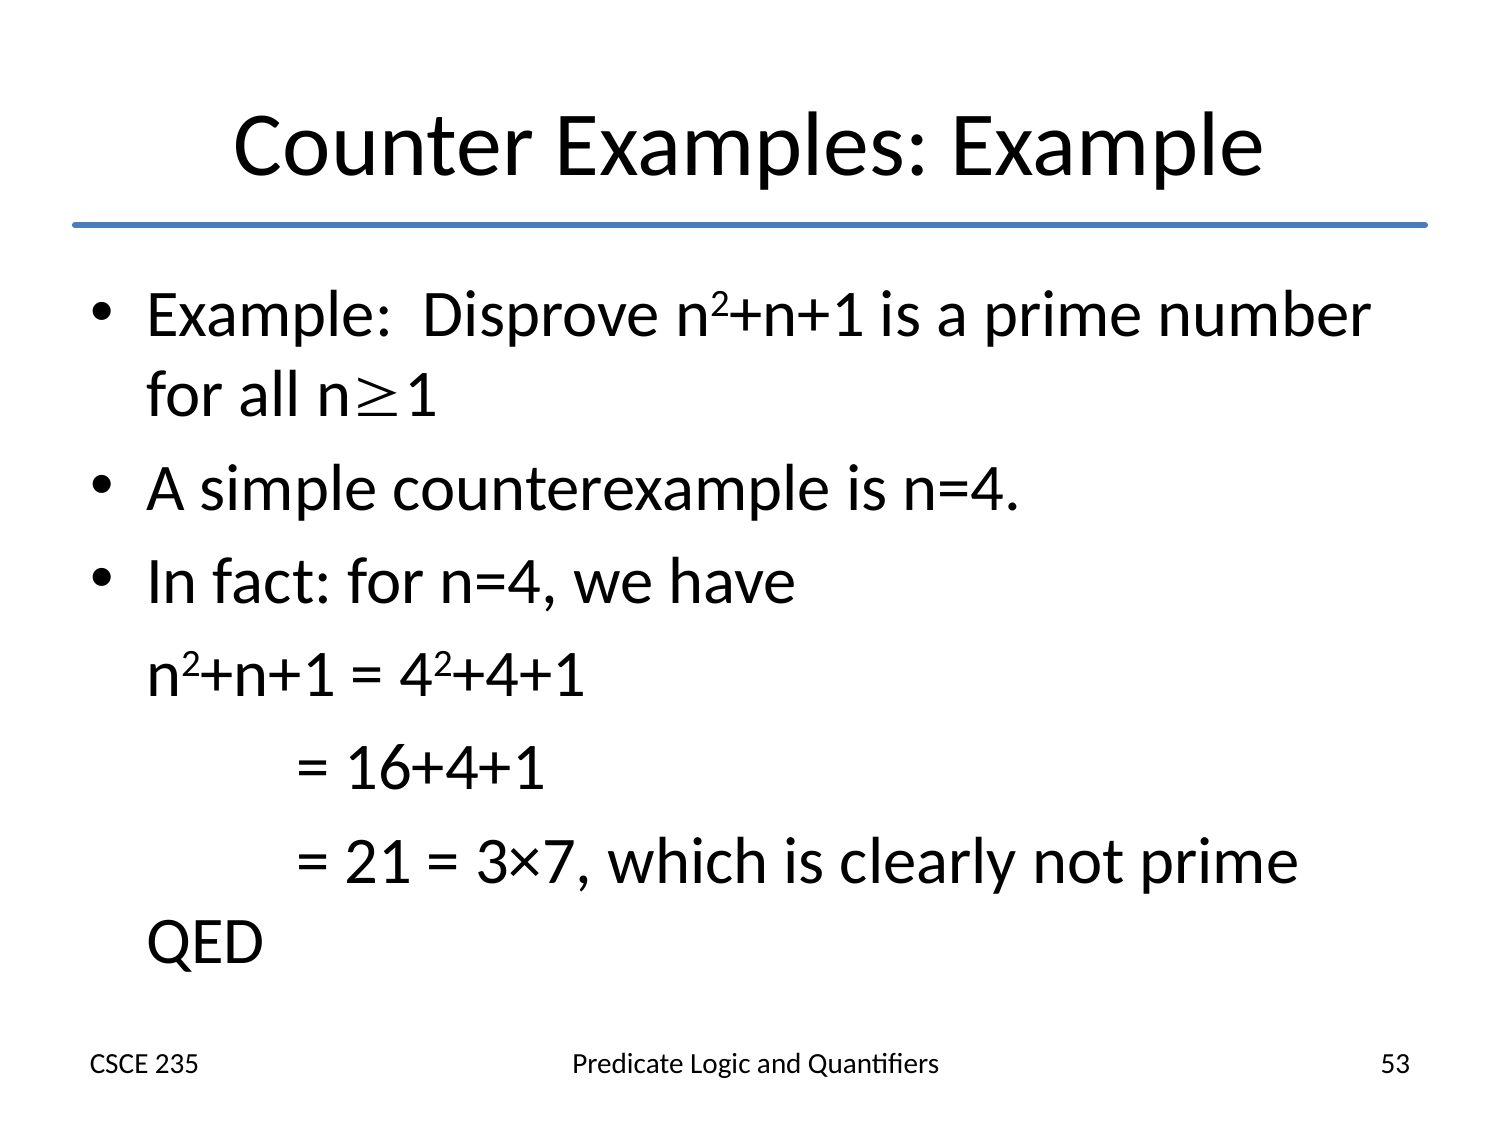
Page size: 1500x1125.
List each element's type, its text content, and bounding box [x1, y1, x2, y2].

list Example: Disprove n2+n+1 is a prime number for all n1 A simple counterexample is n=4. In fact: for n=4, we have n2+n+1 = 42+4+1 = 16+4+1 = 21 = 3×7, which is clearly not prime QED [75, 262, 1450, 1005]
title Counter Examples: Example [75, 45, 1425, 233]
